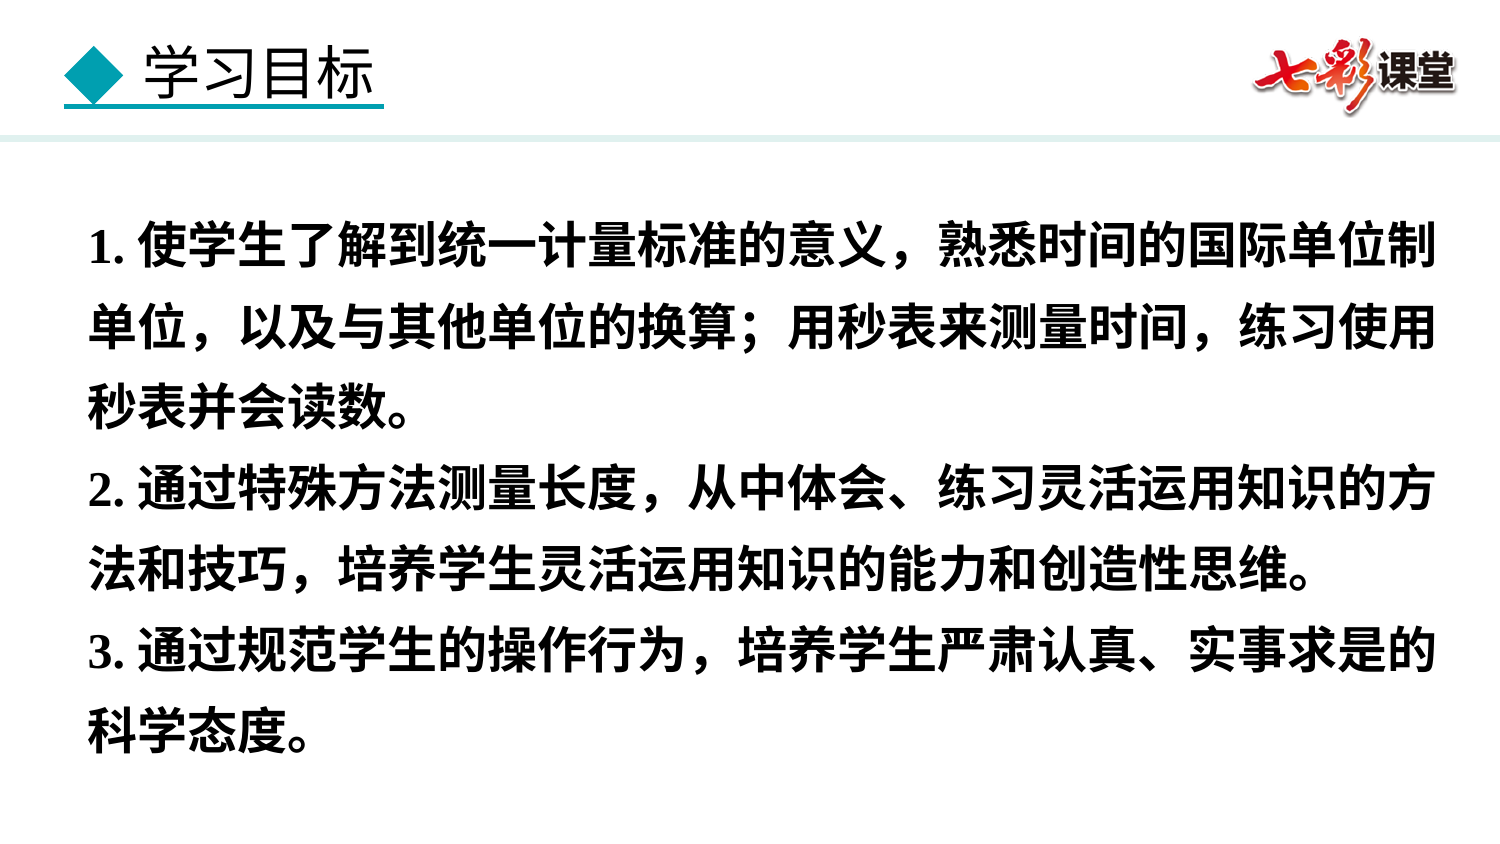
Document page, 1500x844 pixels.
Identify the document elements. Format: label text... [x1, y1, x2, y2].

text_box 1.使学生了解到统一计量标准的意义，熟悉时间的国际单位制单位，以及与其他单位的换算；用秒表来测量时间，练习使用秒表并会读数。 2.通过特殊方法测量长度，从中体会、练习灵活运用知识的方法和技巧，培养学生灵活运用知识的能力和创造性思维。 3.通过规范学生的操作行为，培养学生严肃认真、实事求是的科学态度。 [72, 185, 1468, 768]
picture [1249, 32, 1461, 118]
